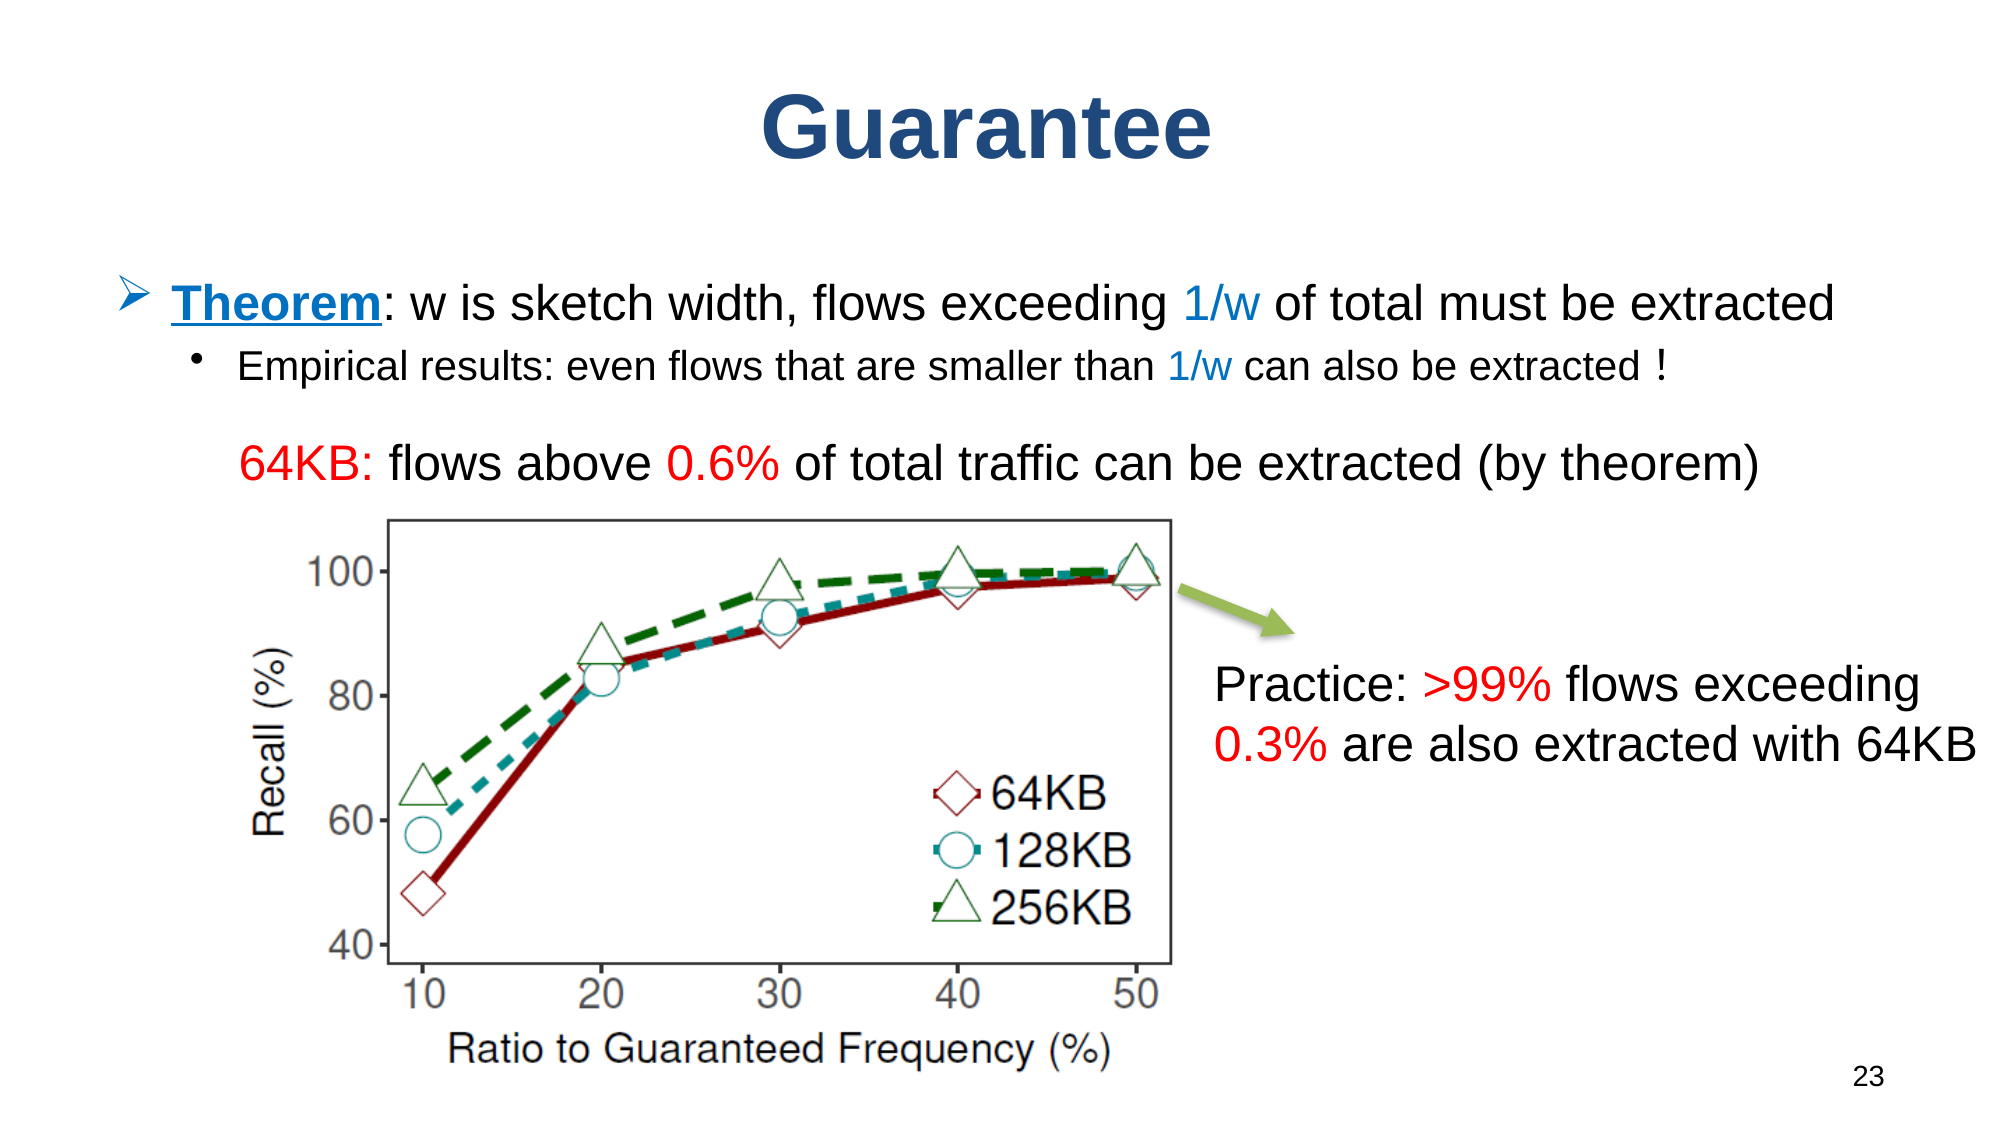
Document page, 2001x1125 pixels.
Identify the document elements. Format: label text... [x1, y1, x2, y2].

text_box 64KB: flows above 0.6% of total traffic can be extracted (by theorem) [198, 423, 1802, 492]
slide_number 23 [1433, 1050, 1900, 1103]
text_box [1179, 587, 1295, 634]
text_box Practice: >99% flows exceeding 0.3% are also extracted with 64KB [1198, 643, 2000, 713]
list Theorem: w is sketch width, flows exceeding 1/w of total must be extracted Empirical results: even flows that are smaller than 1/w can also be extracted！ [99, 262, 1900, 1005]
title Guarantee [99, 28, 1900, 216]
picture [246, 515, 1178, 1077]
